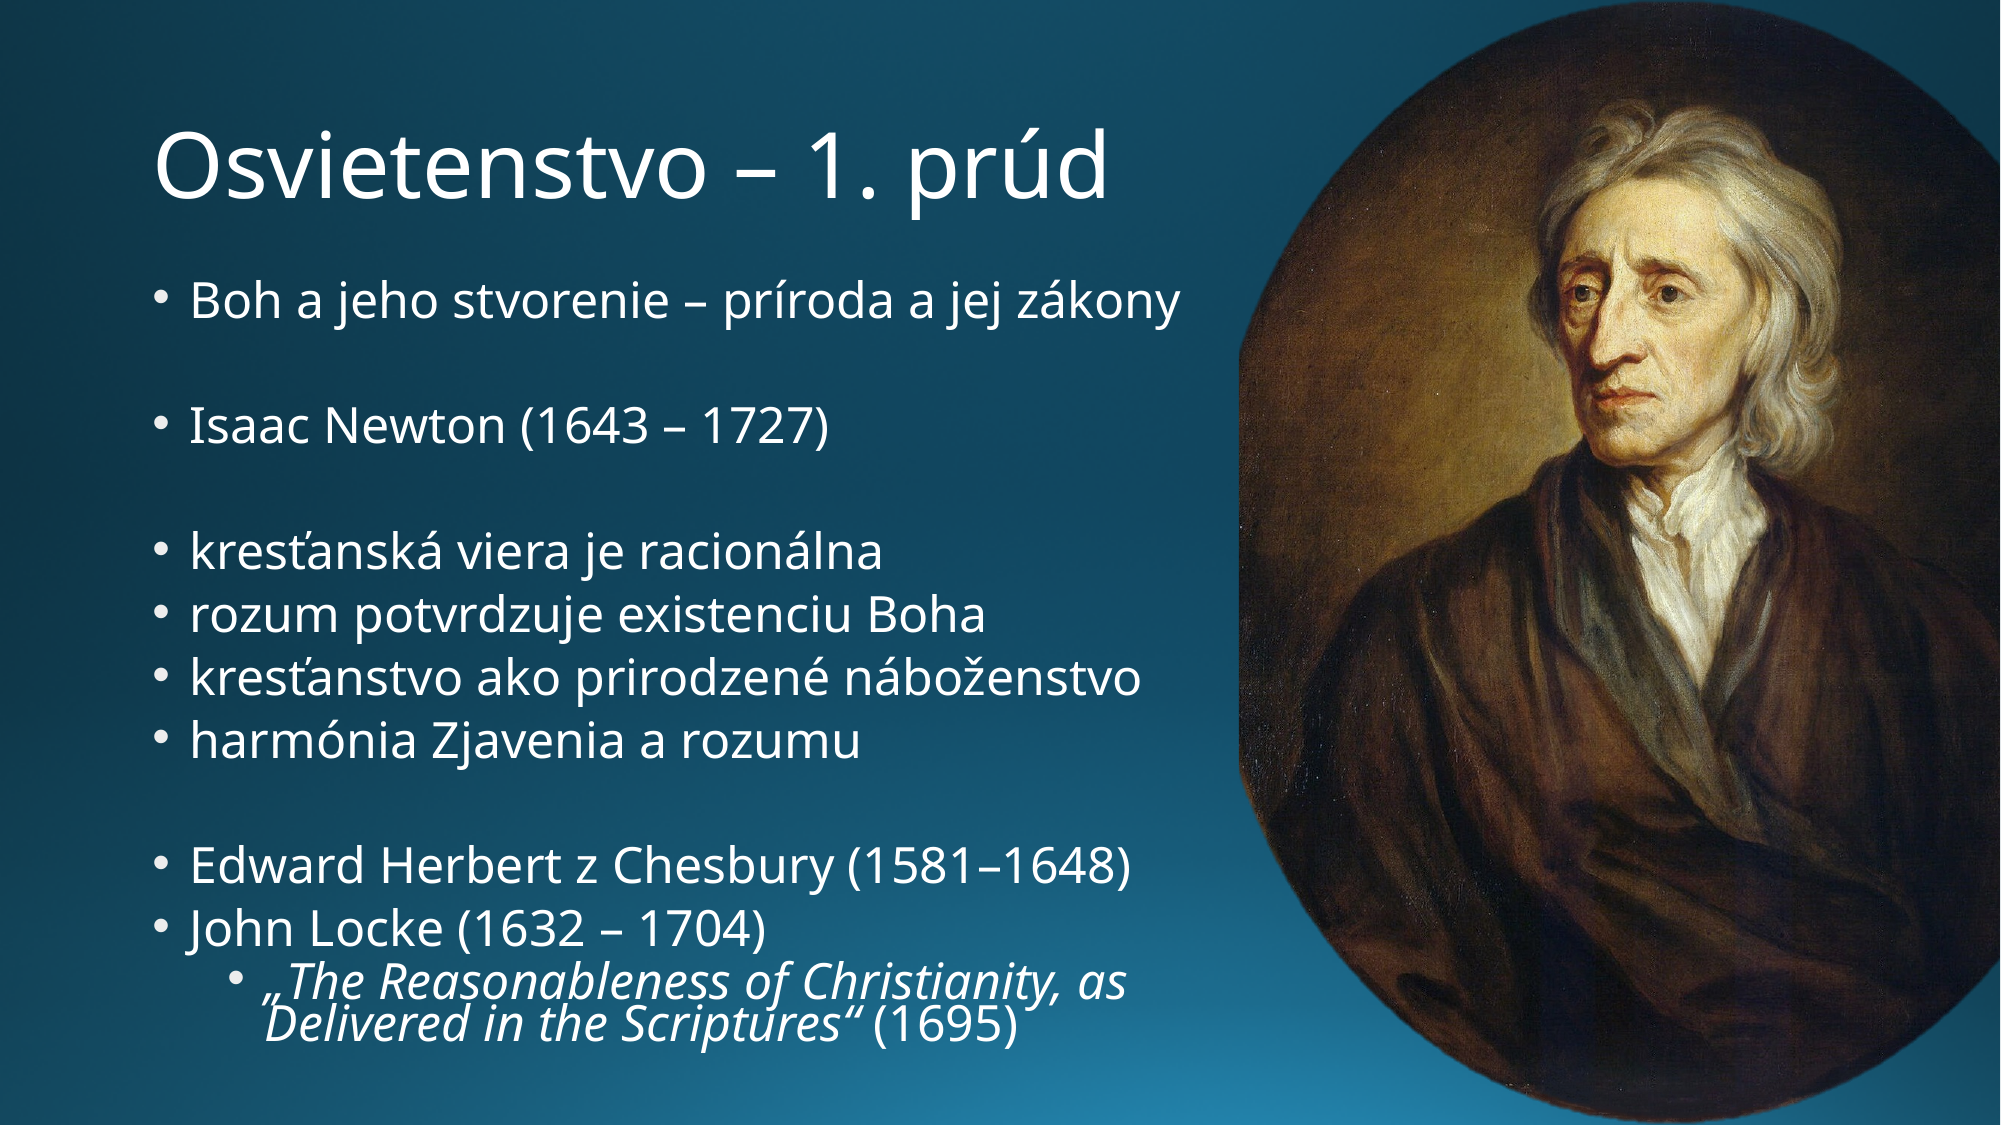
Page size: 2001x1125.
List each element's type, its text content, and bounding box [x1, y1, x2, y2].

title Osvietenstvo – 1. prúd [137, 59, 1181, 277]
list Boh a jeho stvorenie – príroda a jej zákony Isaac Newton (1643 – 1727) kresťanská viera je racionálna rozum potvrdzuje existenciu Boha kresťanstvo ako prirodzené náboženstvo harmónia Zjavenia a rozumu Edward Herbert z Chesbury (1581–1648) John Locke (1632 – 1704) „The Reasonableness of Christianity, as Delivered in the Scriptures“ (1695) [137, 277, 1238, 1101]
picture [0, 0, 2001, 1125]
